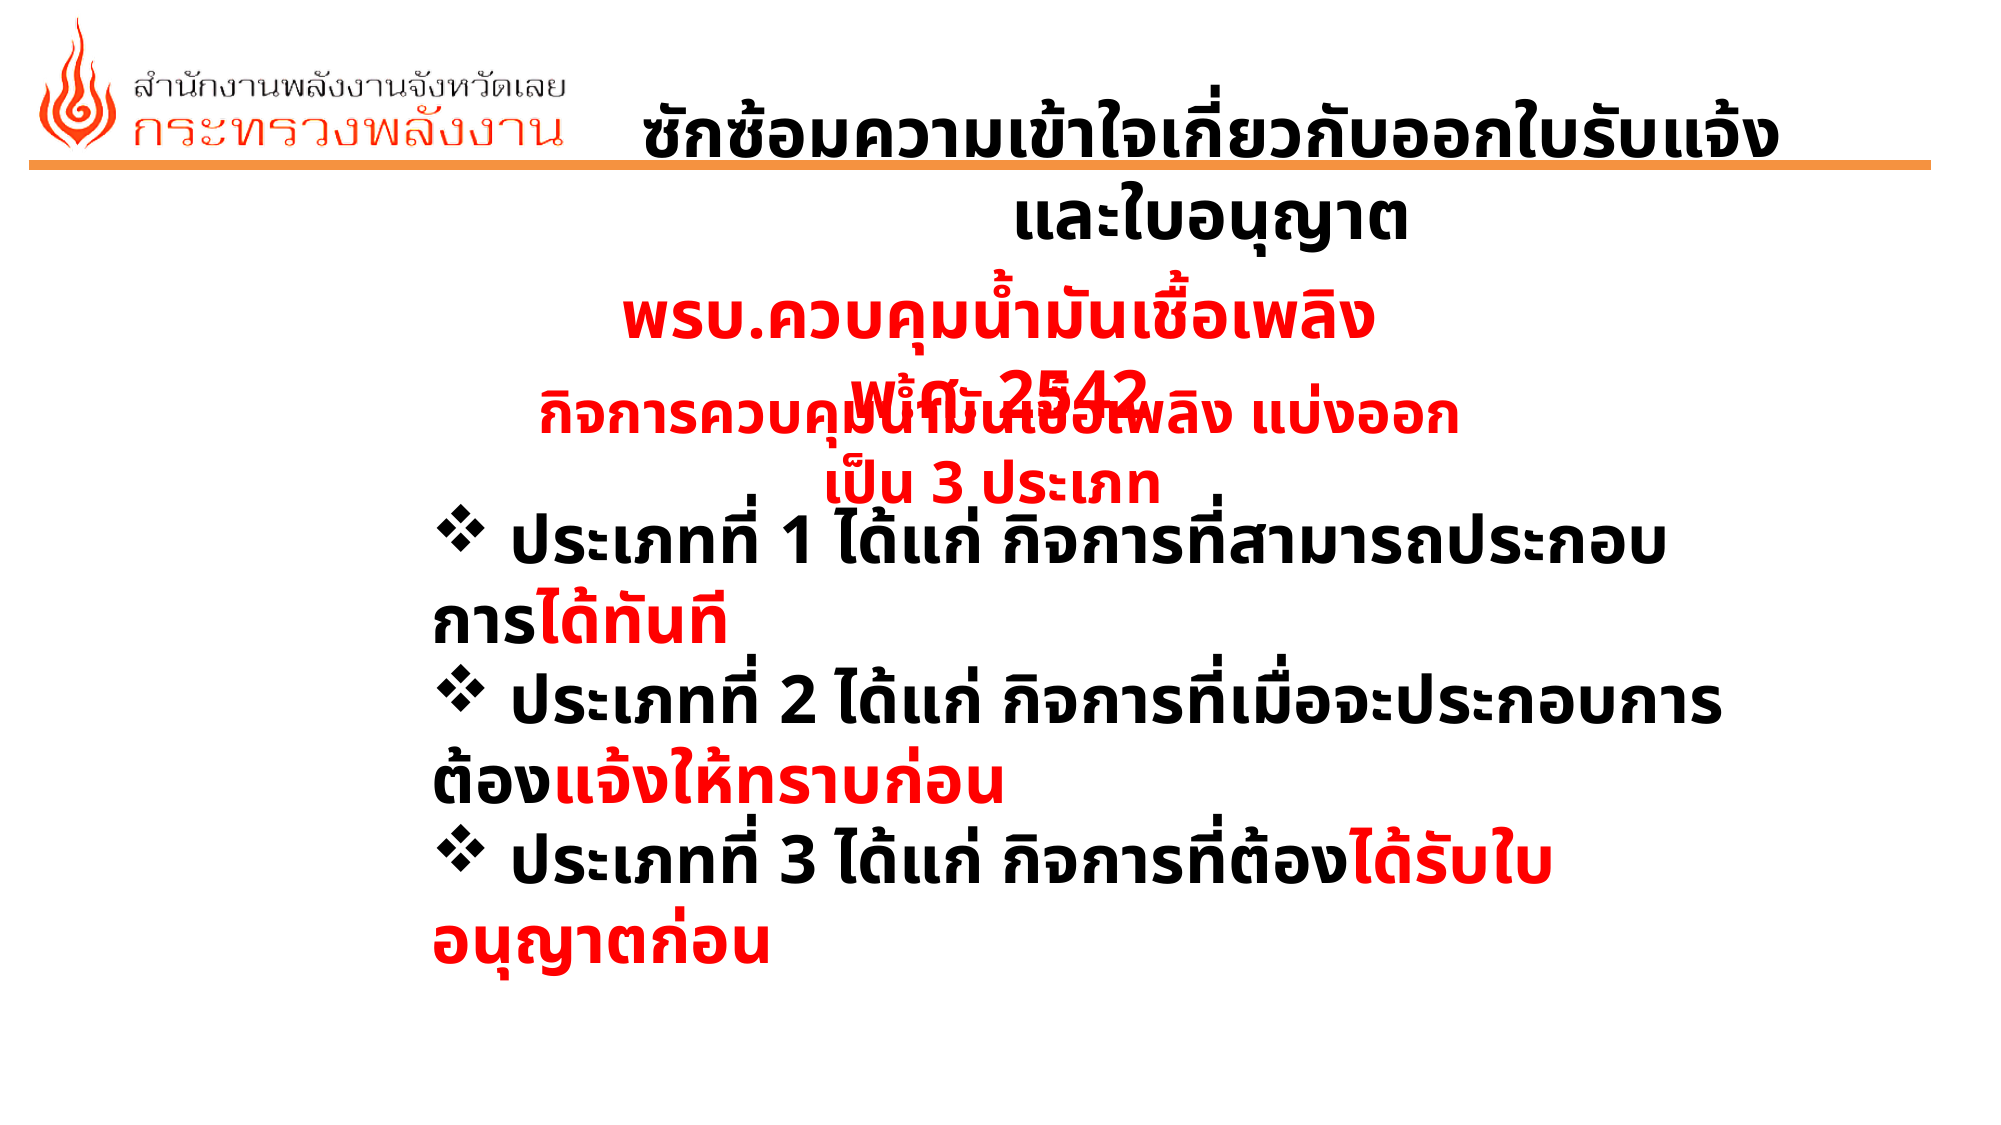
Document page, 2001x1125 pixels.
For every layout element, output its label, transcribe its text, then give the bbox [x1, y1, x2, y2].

text_box พรบ.ควบคุมน้ำมันเชื้อเพลิง พ.ศ. 2542 [549, 301, 1451, 367]
text_box กิจการควบคุมน้ำมันเชื้อเพลิง แบ่งออกเป็น 3 ประเภท [499, 367, 1501, 489]
text_box ประเภทที่ 1 ได้แก่ กิจการที่สามารถประกอบการได้ทันที ประเภทที่ 2 ได้แก่ กิจการที่เมื่อจะประกอบการต้องแจ้งให้ทราบก่อน ประเภทที่ 3 ได้แก่ กิจการที่ต้องได้รับใบอนุญาตก่อน [416, 489, 1755, 985]
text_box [0, 0, 1818, 290]
